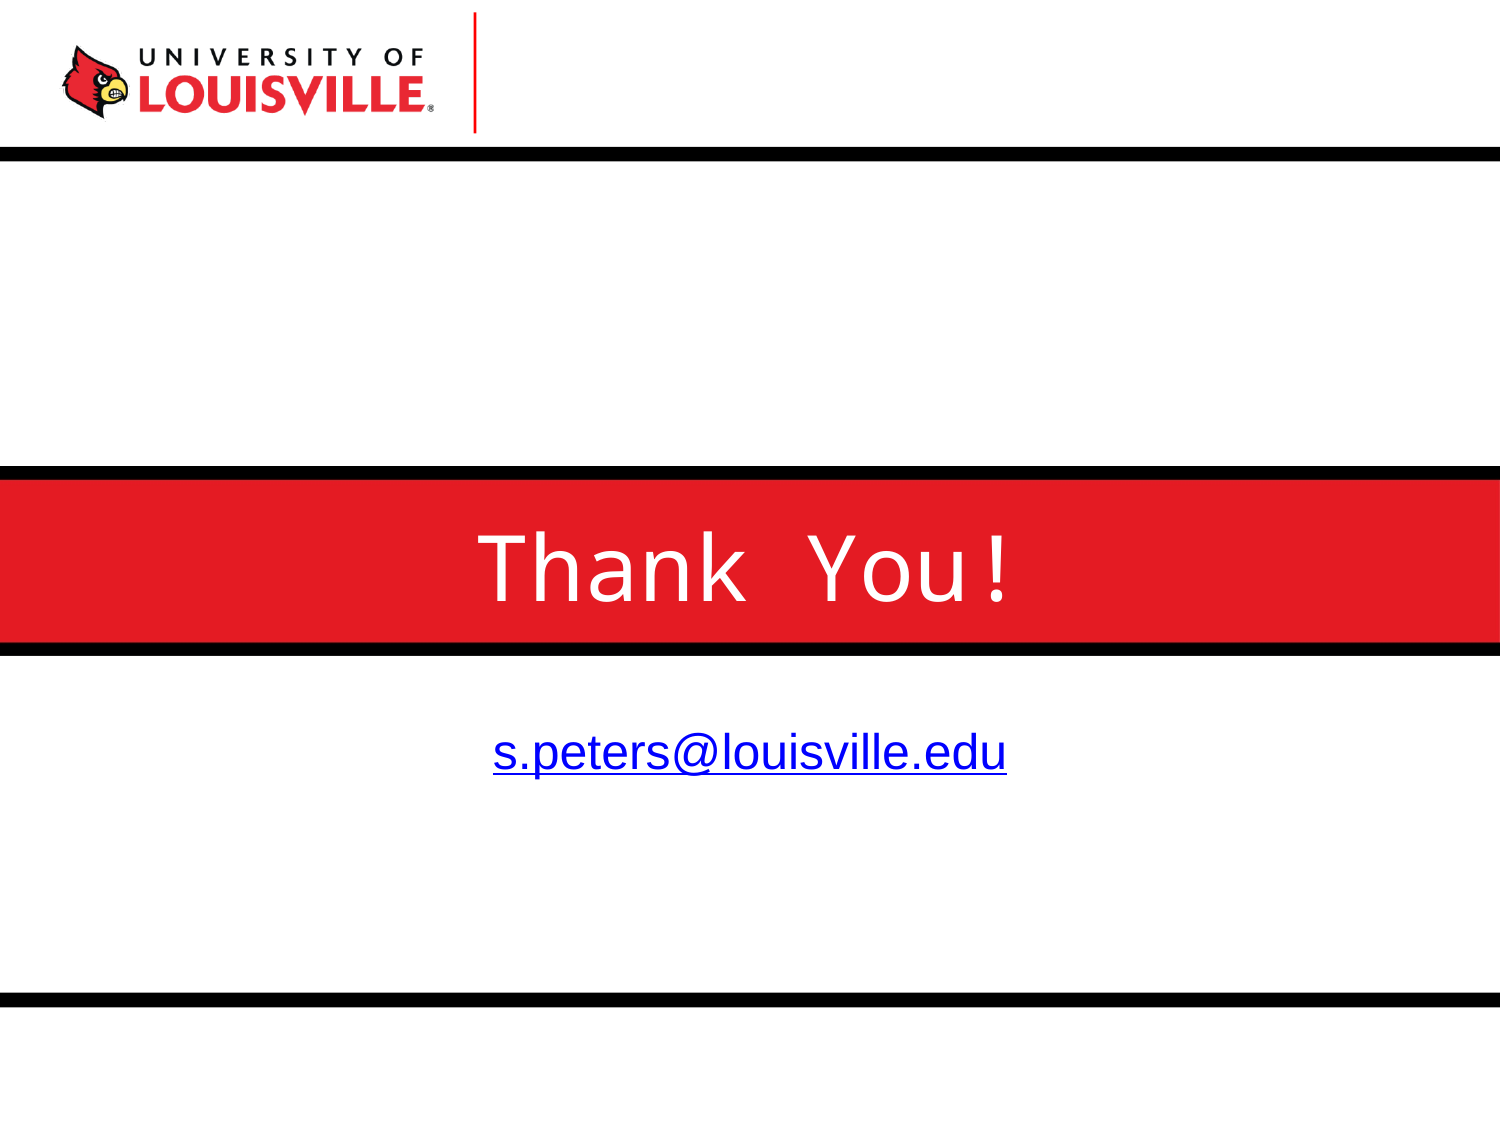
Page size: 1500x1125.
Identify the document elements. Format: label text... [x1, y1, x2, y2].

picture [59, 42, 434, 122]
text_box s.peters@louisville.edu [312, 712, 1188, 848]
picture [0, 466, 1500, 656]
